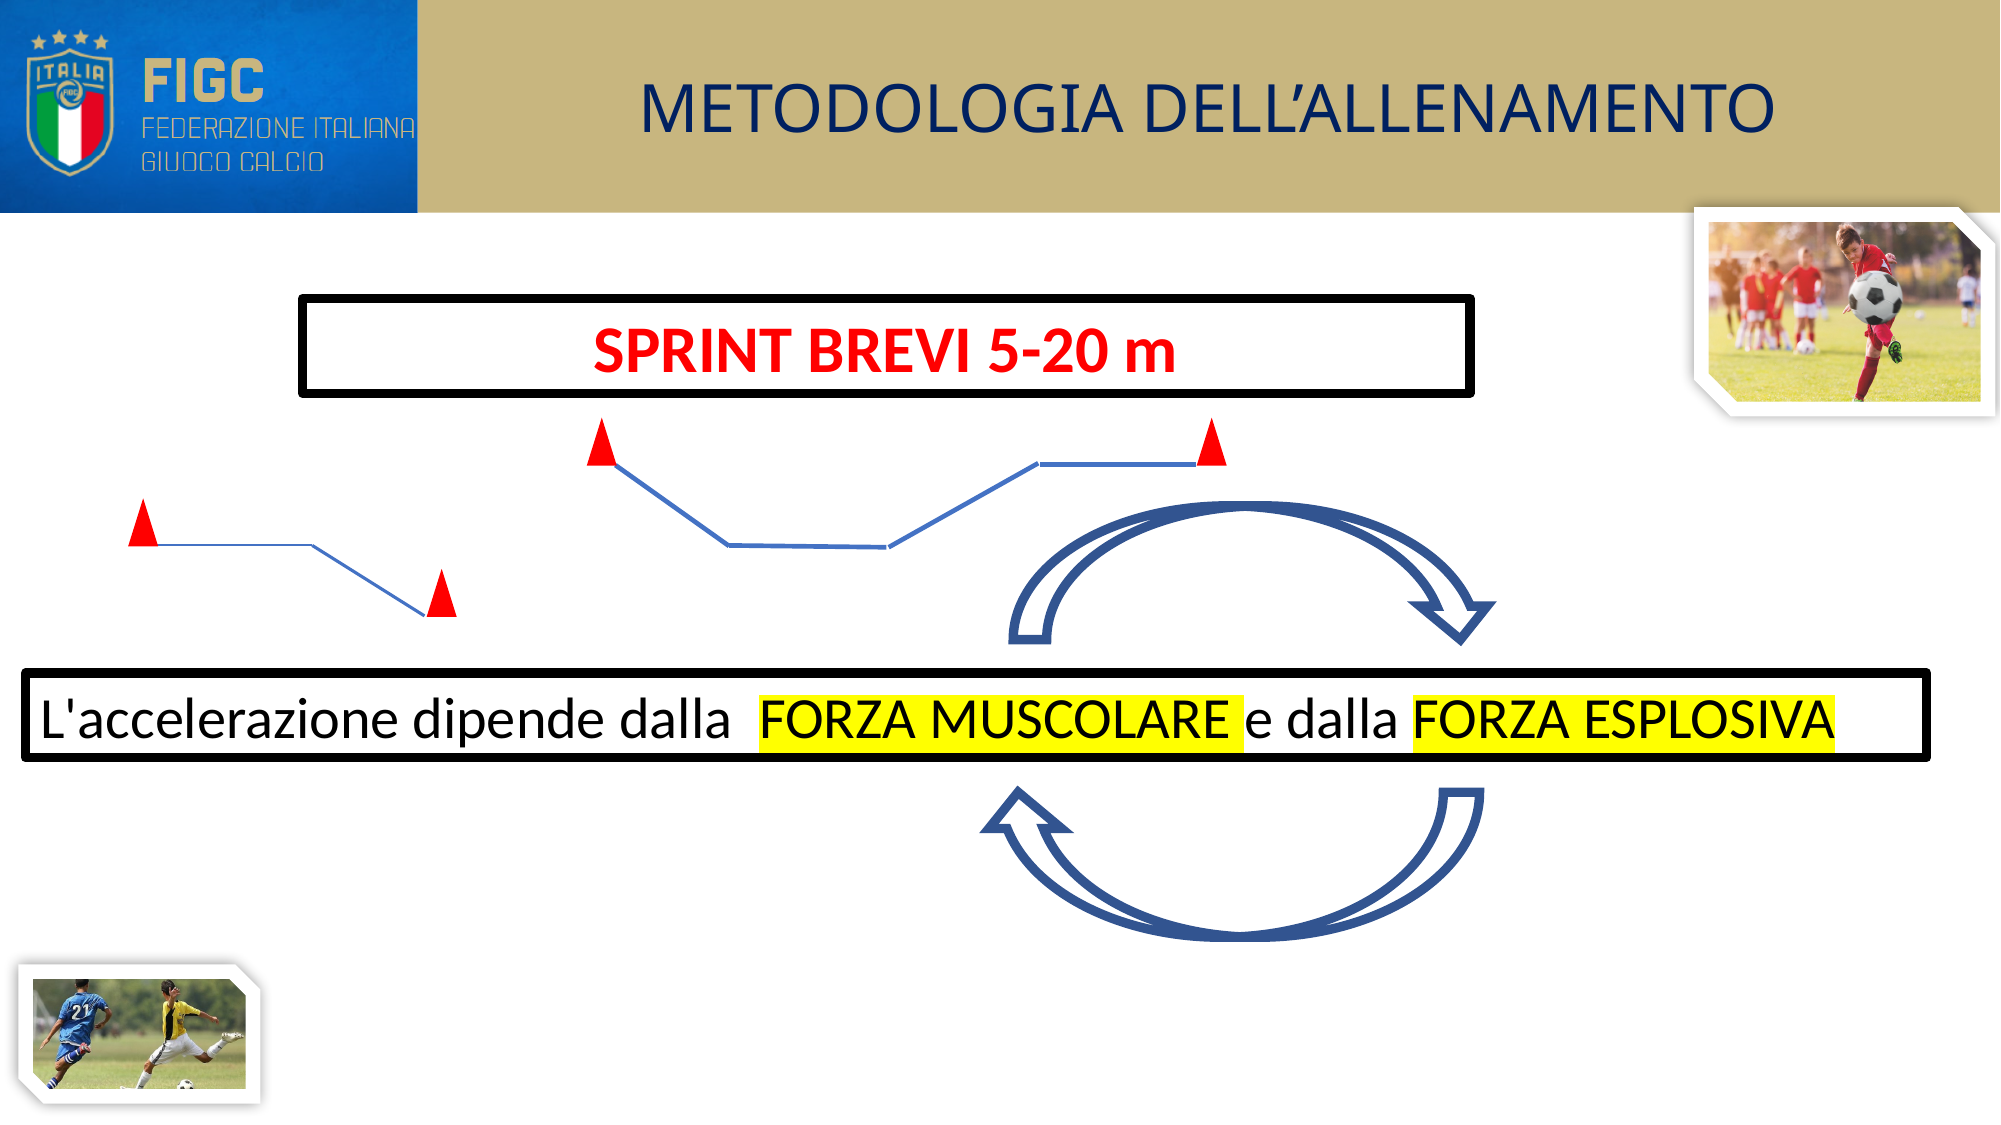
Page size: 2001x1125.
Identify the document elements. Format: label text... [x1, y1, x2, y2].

text_box [586, 417, 617, 466]
text_box [1196, 417, 1227, 466]
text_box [615, 465, 730, 546]
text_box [312, 545, 425, 616]
picture [0, 0, 418, 213]
text_box SPRINT BREVI 5-20 m [302, 298, 1470, 394]
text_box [888, 463, 1039, 548]
text_box METODOLOGIA DELL’ALLENAMENTO [418, 0, 2000, 213]
text_box [426, 568, 457, 617]
picture [1701, 214, 1988, 409]
picture [25, 971, 253, 1097]
text_box [1012, 504, 1490, 642]
text_box [986, 790, 1481, 939]
text_box L'accelerazione dipende dalla FORZA MUSCOLARE e dalla FORZA ESPLOSIVA [25, 672, 1927, 758]
text_box [128, 498, 159, 547]
